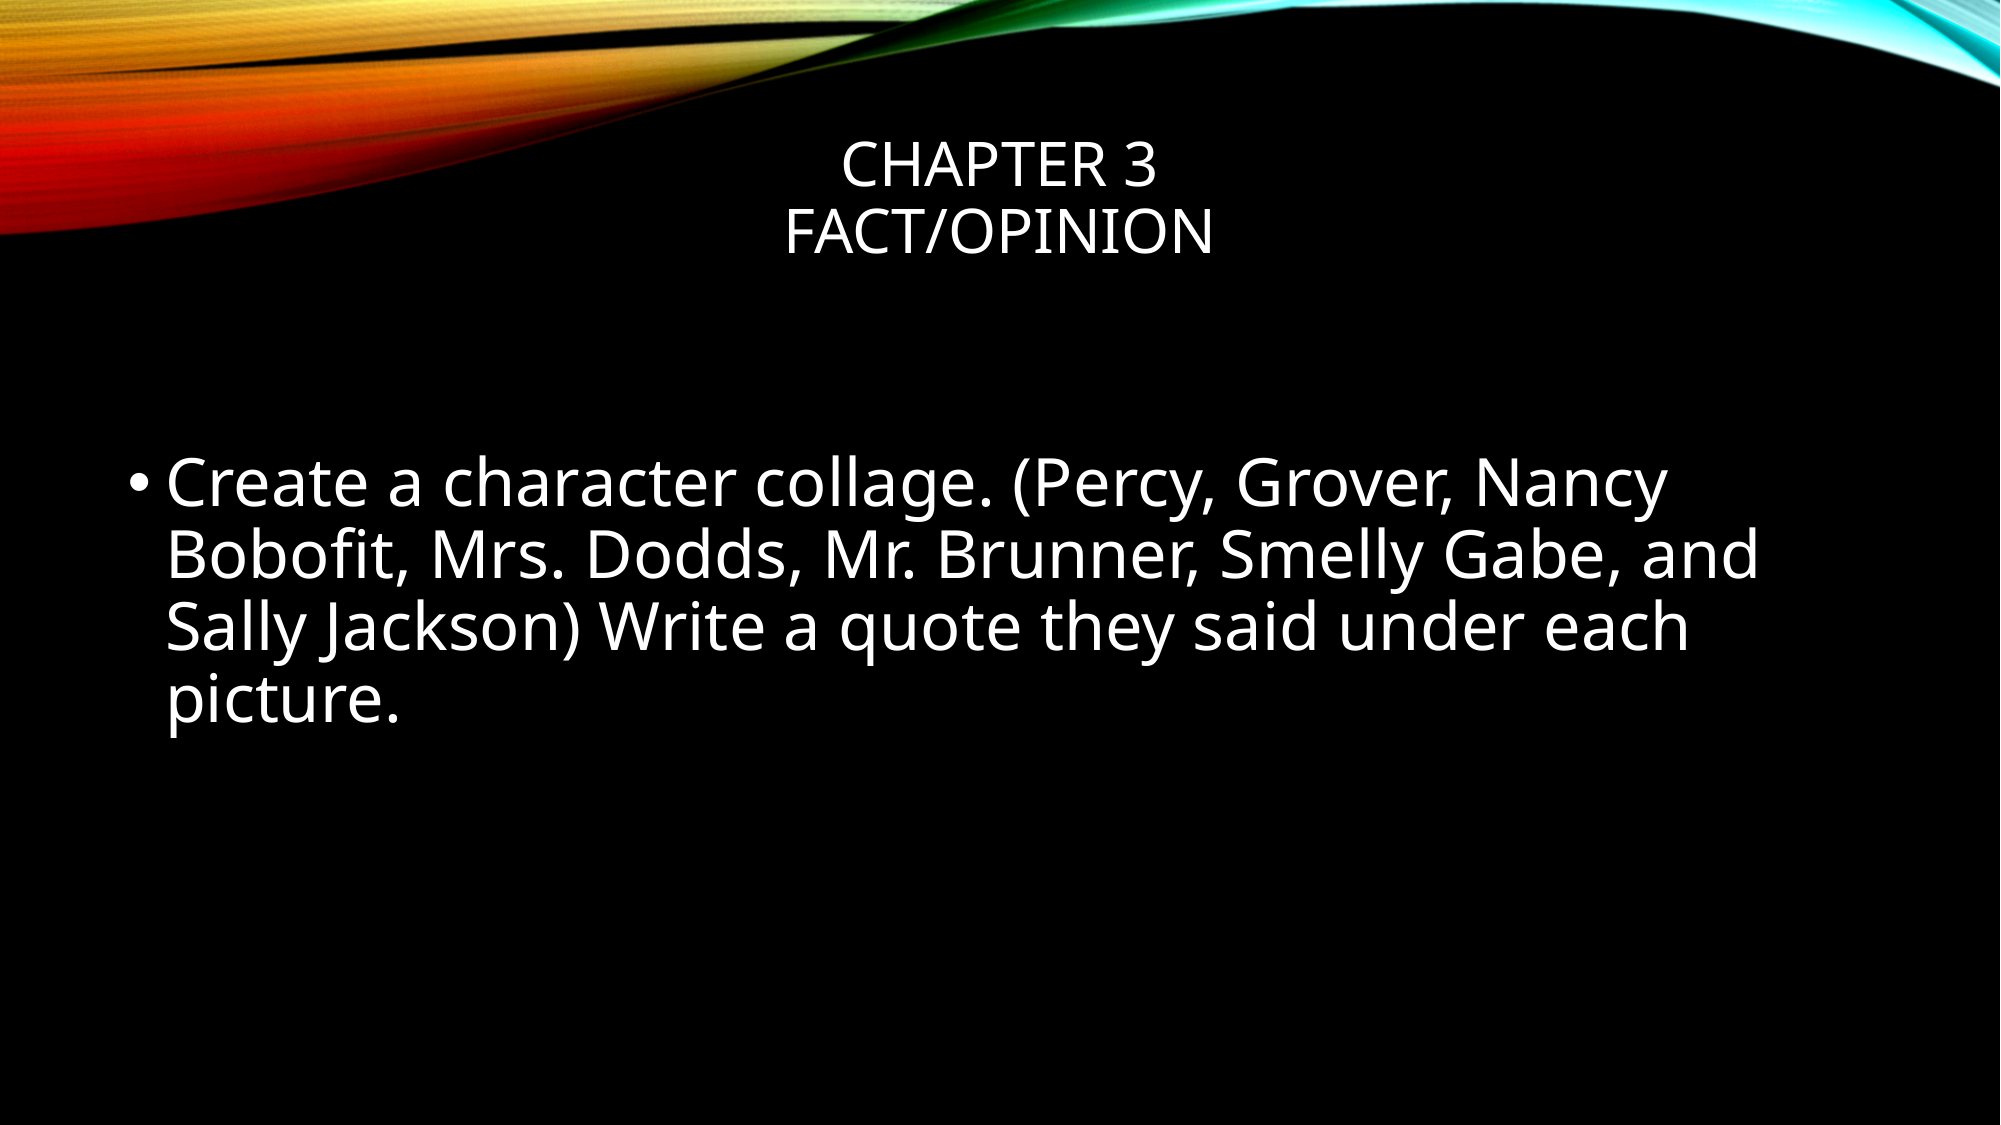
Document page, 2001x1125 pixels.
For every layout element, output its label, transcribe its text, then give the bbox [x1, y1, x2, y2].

list Create a character collage. (Percy, Grover, Nancy Bobofit, Mrs. Dodds, Mr. Brunner, Smelly Gabe, and Sally Jackson) Write a quote they said under each picture. [112, 441, 1888, 1021]
picture [0, 0, 2000, 237]
title Chapter 3 Fact/Opinion [112, 125, 1888, 275]
